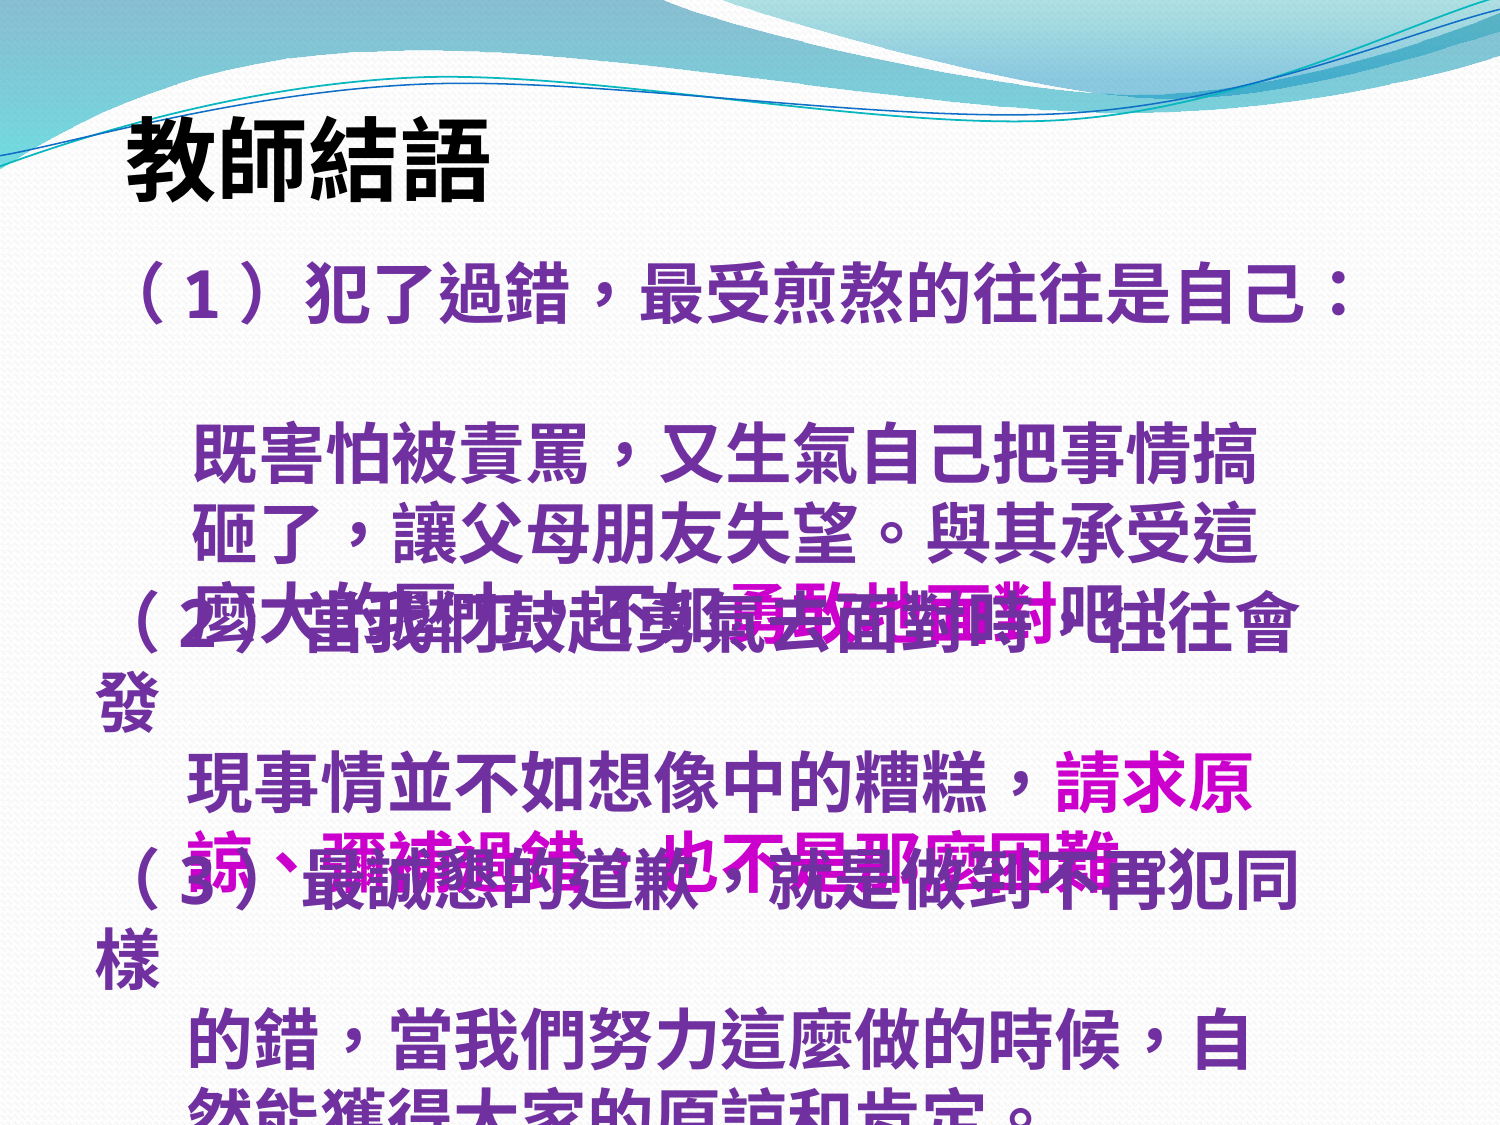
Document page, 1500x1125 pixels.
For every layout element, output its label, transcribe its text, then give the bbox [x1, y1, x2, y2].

text_box （3）最誠懇的道歉，就是做到不再犯同樣 的錯，當我們努力這麼做的時候，自 然能獲得大家的原諒和肯定。 [79, 830, 1376, 1125]
text_box 教師結語 [110, 95, 549, 221]
text_box （2）當我們鼓起勇氣去面對時，往往會發 現事情並不如想像中的糟糕，請求原 諒、彌補過錯，也不是那麼困難。 [79, 573, 1359, 830]
text_box （1）犯了過錯，最受煎熬的往往是自己： 既害怕被責罵，又生氣自己把事情搞 砸了，讓父母朋友失望。與其承受這 麼大的壓力，不如勇敢地面對吧！ [84, 244, 1350, 573]
